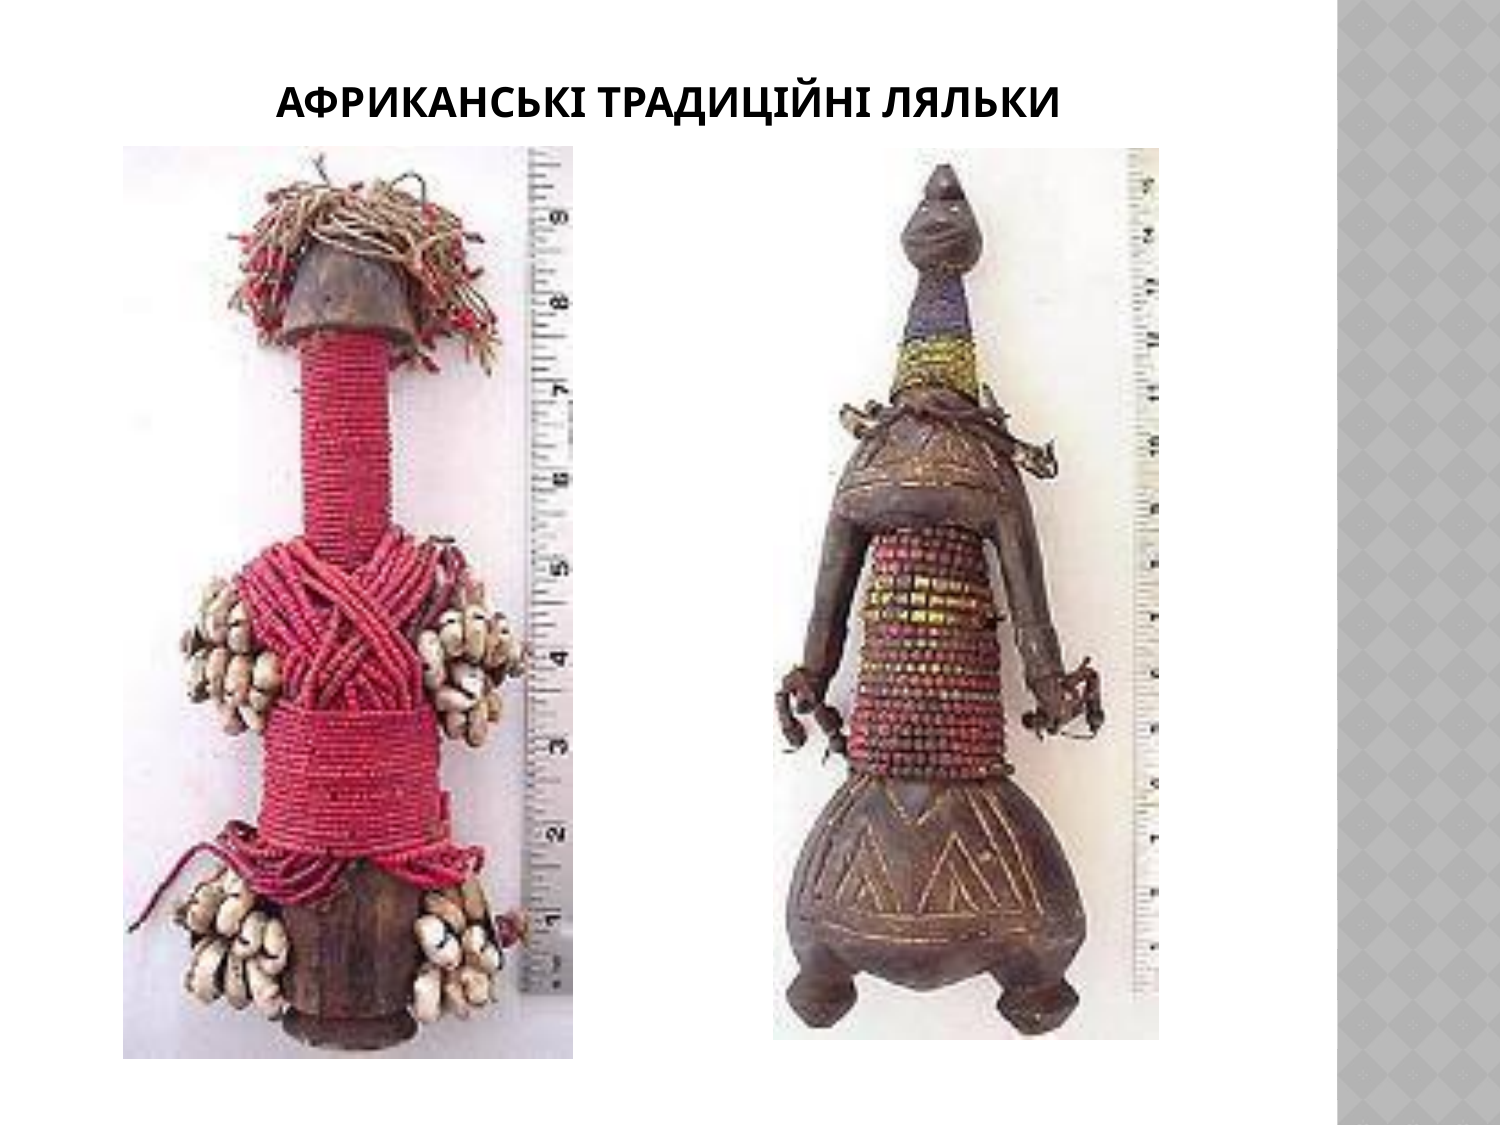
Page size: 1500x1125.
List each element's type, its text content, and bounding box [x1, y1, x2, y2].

title Африканські традиційні ляльки [75, 52, 1263, 126]
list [773, 148, 1159, 1040]
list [123, 145, 574, 1059]
